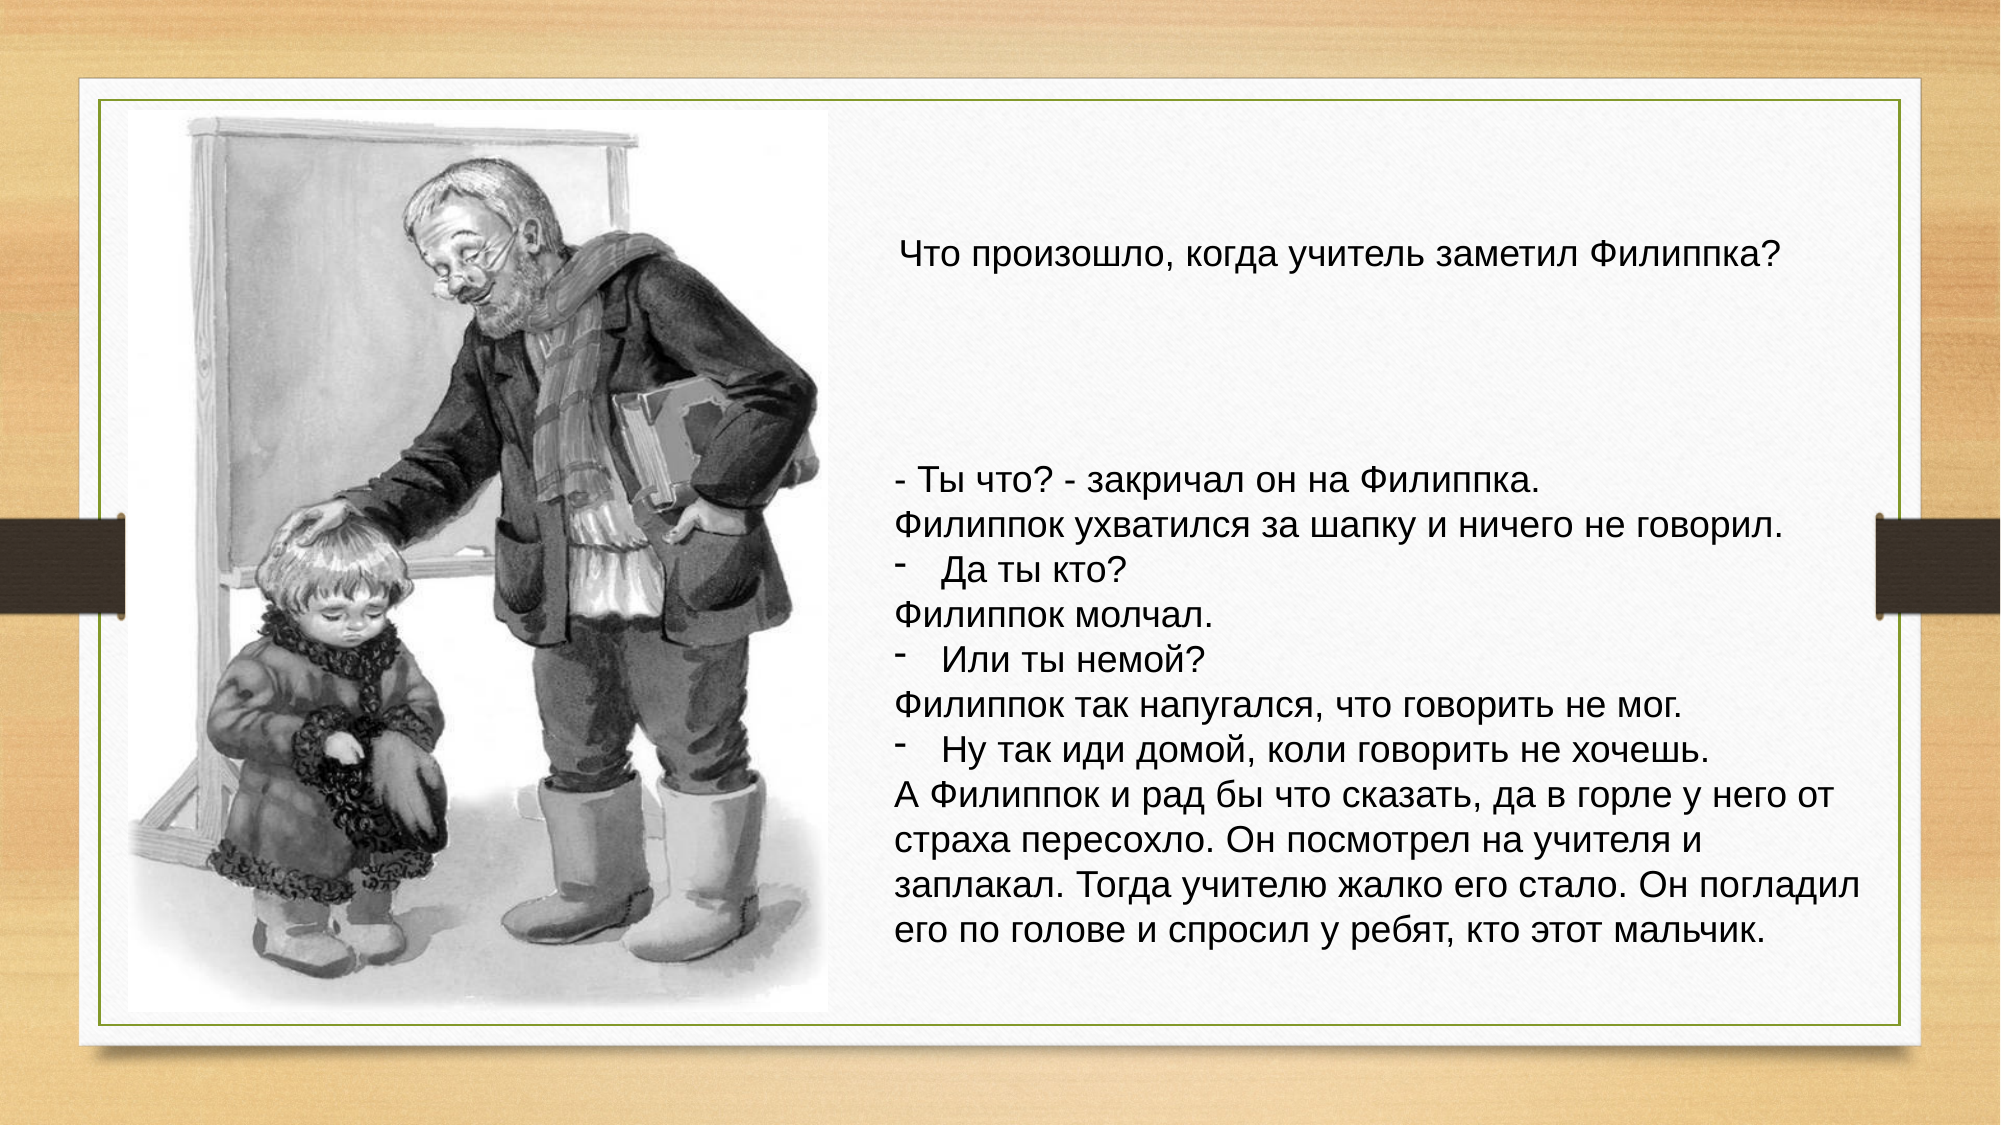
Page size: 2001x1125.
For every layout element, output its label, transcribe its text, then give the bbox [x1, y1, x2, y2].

picture [0, 0, 2001, 1125]
text_box - Ты что? - закричал он на Филиппка. Филиппок ухватился за шапку и ничего не говорил. Да ты кто? Филиппок молчал. Или ты немой? Филиппок так напугался, что говорить не мог. Ну так иди домой, коли говорить не хочешь. А Филиппок и рад бы что сказать, да в горле у него от страха пересохло. Он посмотрел на учителя и заплакал. Тогда учителю жалко его стало. Он погладил его по голове и спросил у ребят, кто этот мальчик. [879, 447, 1880, 958]
text_box Что произошло, когда учитель заметил Филиппка? [883, 221, 1797, 282]
